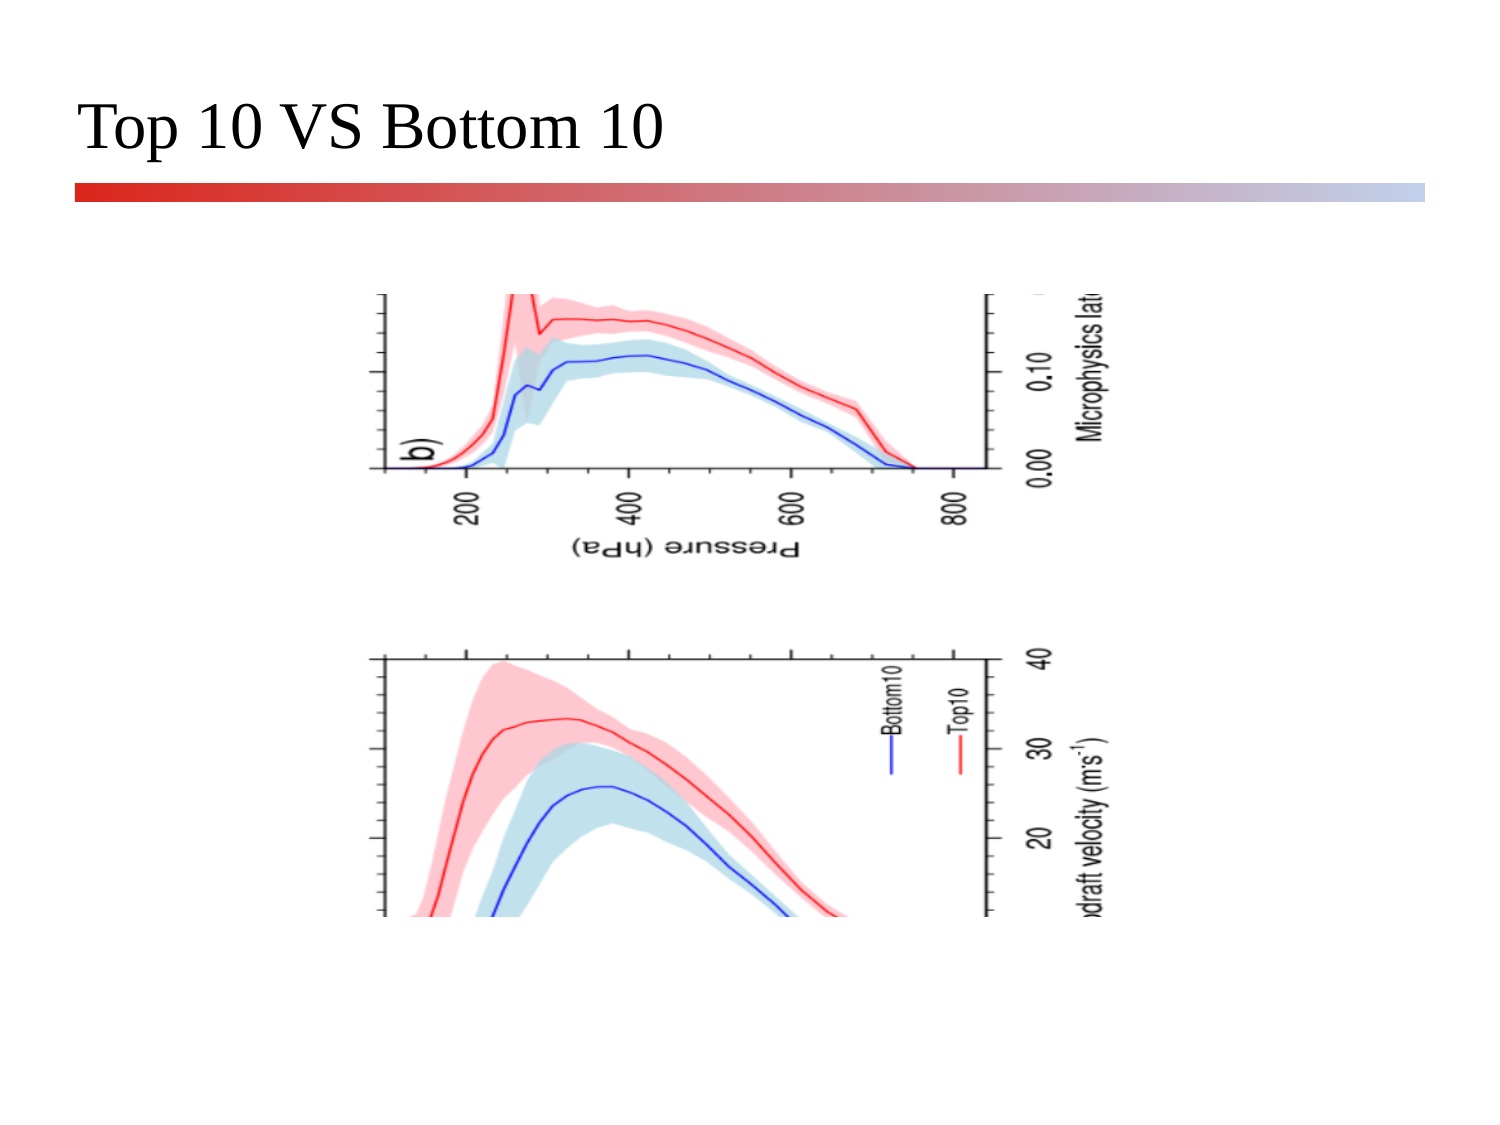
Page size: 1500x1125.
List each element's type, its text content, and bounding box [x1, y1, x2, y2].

title Top 10 VS Bottom 10 [62, 75, 422, 206]
title Top 10 VS Bottom 10 [1054, 75, 1500, 206]
picture [427, 0, 1051, 1125]
